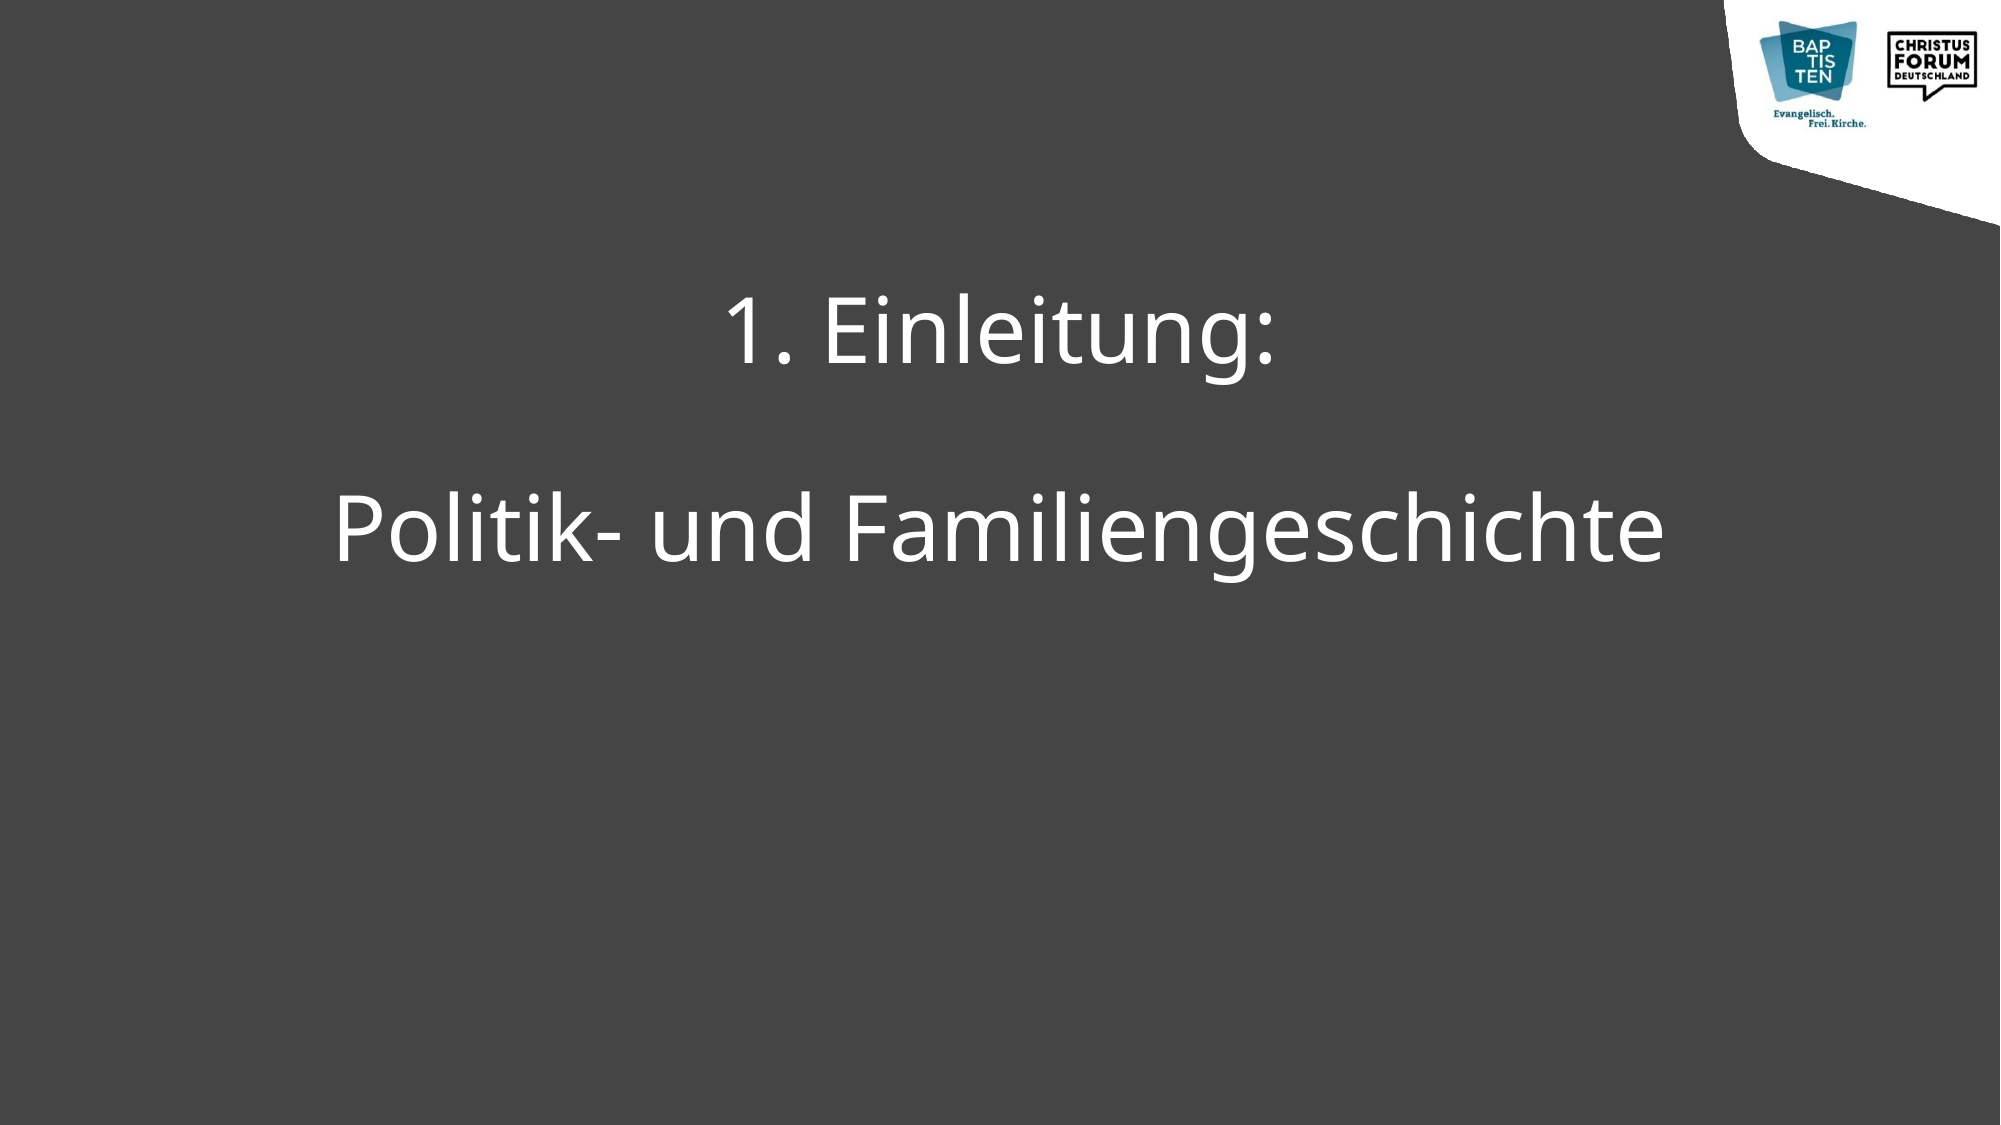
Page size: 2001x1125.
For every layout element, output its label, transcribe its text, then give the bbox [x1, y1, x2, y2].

picture [1627, 0, 2001, 333]
title 1. Einleitung: Politik- und Familiengeschichte [249, 259, 1750, 589]
